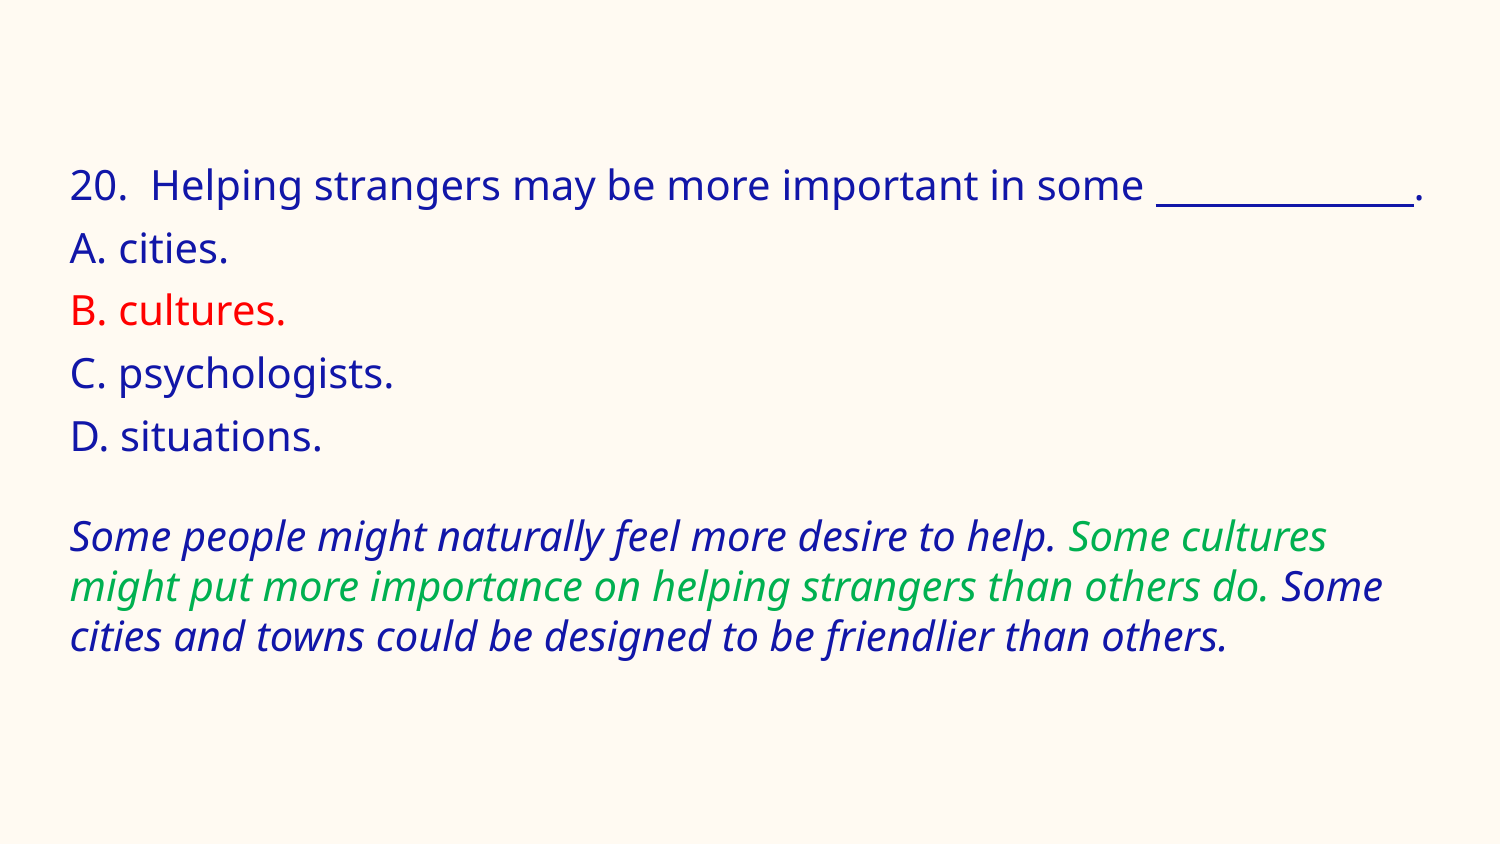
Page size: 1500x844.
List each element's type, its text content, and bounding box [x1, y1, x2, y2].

list 20. Helping strangers may be more important in some . A. cities. B. cultures. C. psychologists. D. situations. Some people might naturally feel more desire to help. Some cultures might put more importance on helping strangers than others do. Some cities and towns could be designed to be friendlier than others. [54, 103, 1449, 750]
